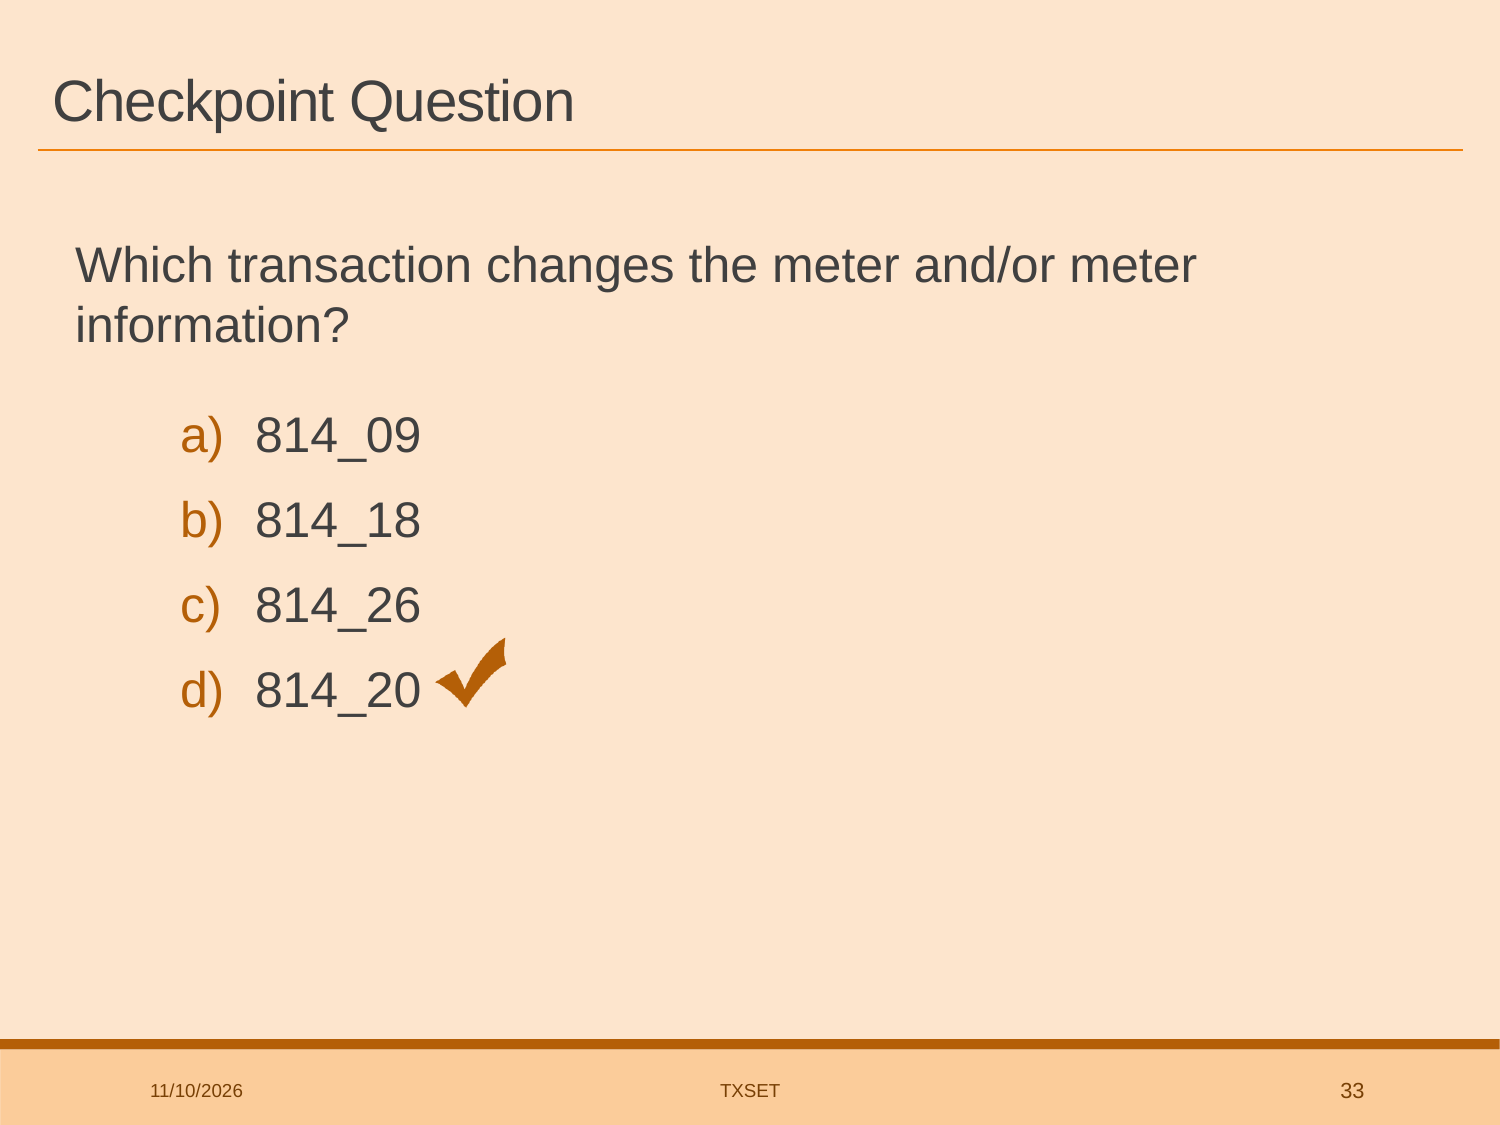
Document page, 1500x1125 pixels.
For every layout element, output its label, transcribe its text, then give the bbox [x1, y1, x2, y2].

footer TxSET [453, 1059, 1047, 1120]
picture [433, 635, 508, 709]
text_box Which transaction changes the meter and/or meter information? 814_09 814_18 814_26 814_20 [74, 224, 1460, 729]
slide_number 33 [1218, 1059, 1380, 1120]
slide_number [135, 1059, 440, 1120]
title Checkpoint Question [37, 37, 1275, 141]
